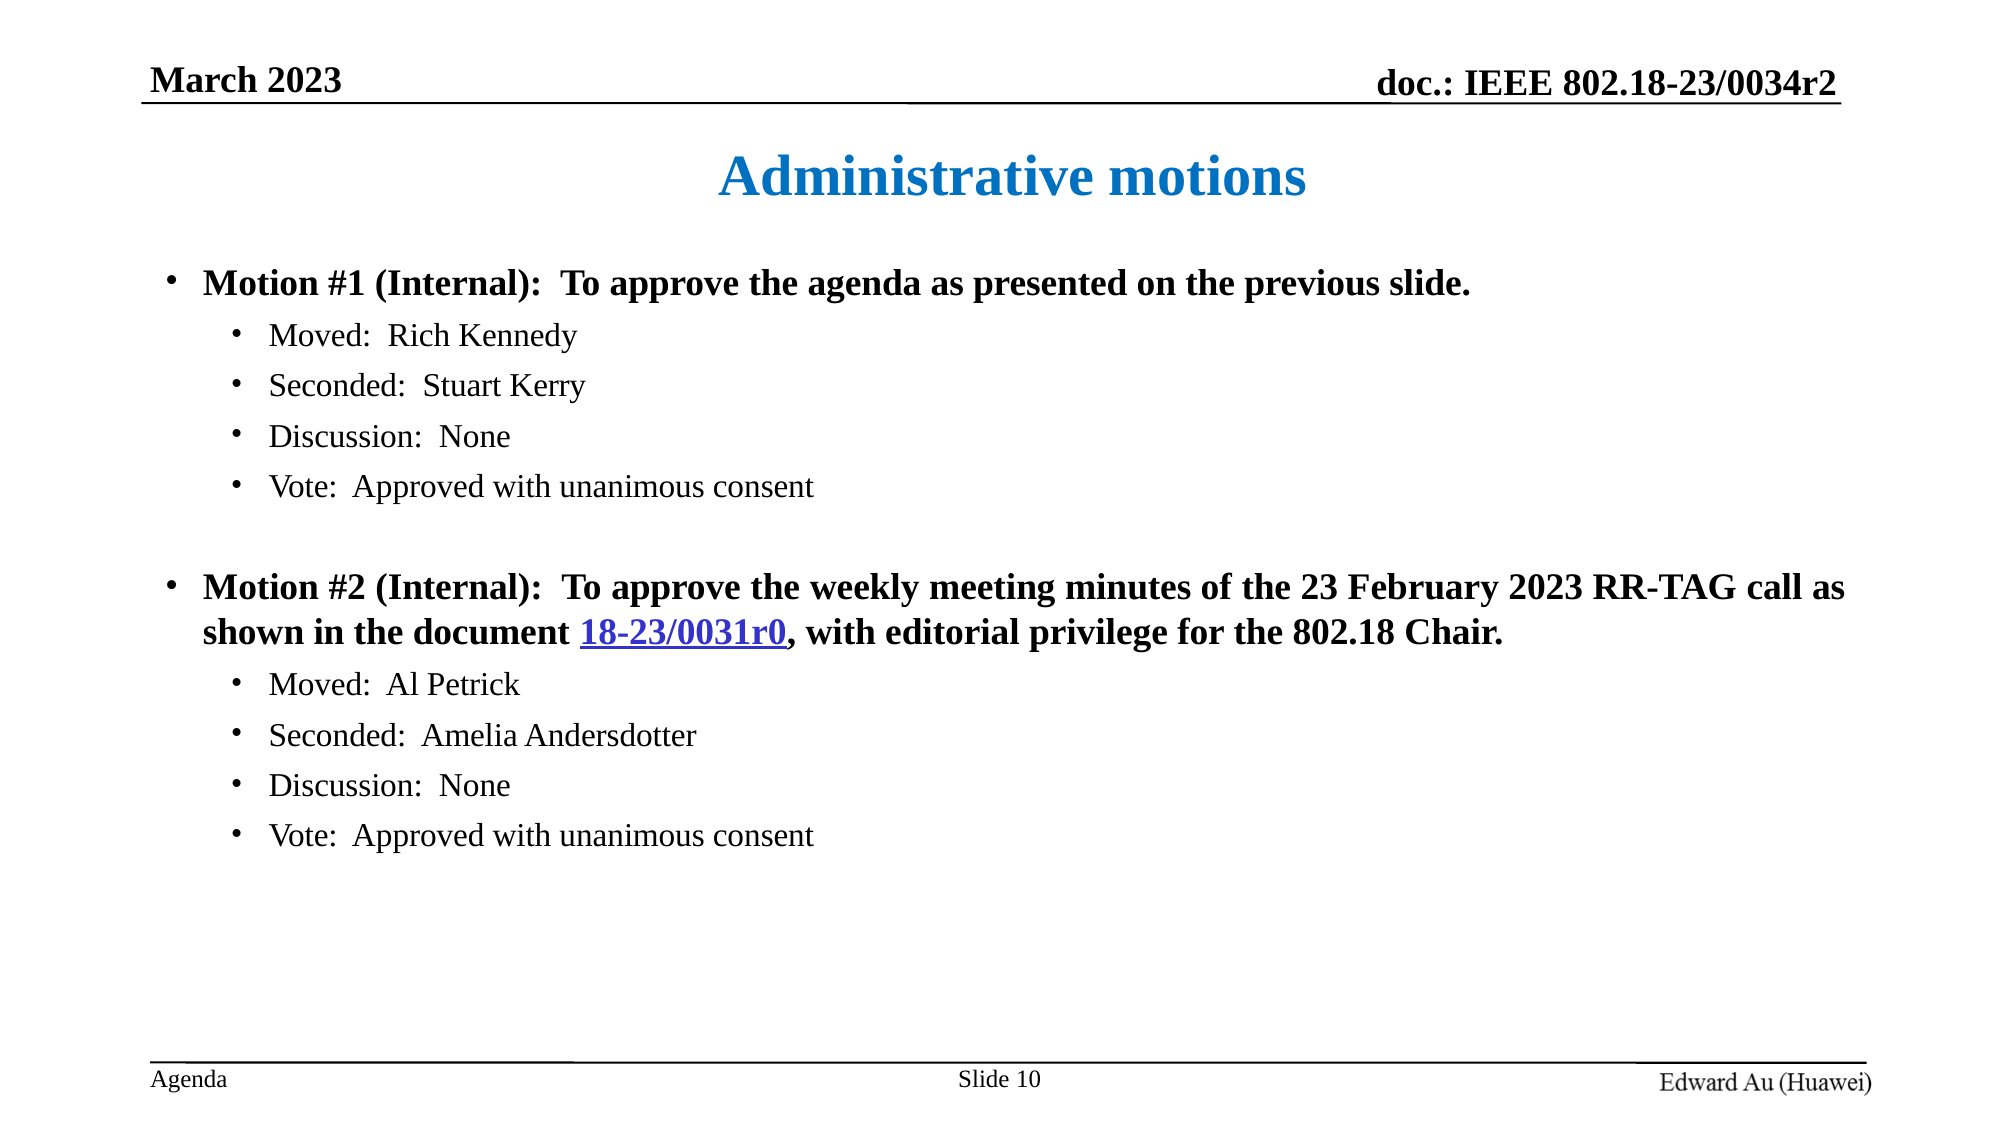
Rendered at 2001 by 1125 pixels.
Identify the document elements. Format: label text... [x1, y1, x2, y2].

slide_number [149, 54, 651, 101]
list Motion #1 (Internal): To approve the agenda as presented on the previous slide. Moved: Rich Kennedy Seconded: Stuart Kerry Discussion: None Vote: Approved with unanimous consent Motion #2 (Internal): To approve the weekly meeting minutes of the 23 February 2023 RR-TAG call as shown in the document 18-23/0031r0, with editorial privilege for the 802.18 Chair. Moved: Al Petrick Seconded: Amelia Andersdotter Discussion: None Vote: Approved with unanimous consent [149, 250, 1882, 926]
picture [1174, 1058, 1887, 1113]
title Administrative motions [162, 99, 1864, 246]
slide_number Slide 10 [933, 1061, 1067, 1123]
